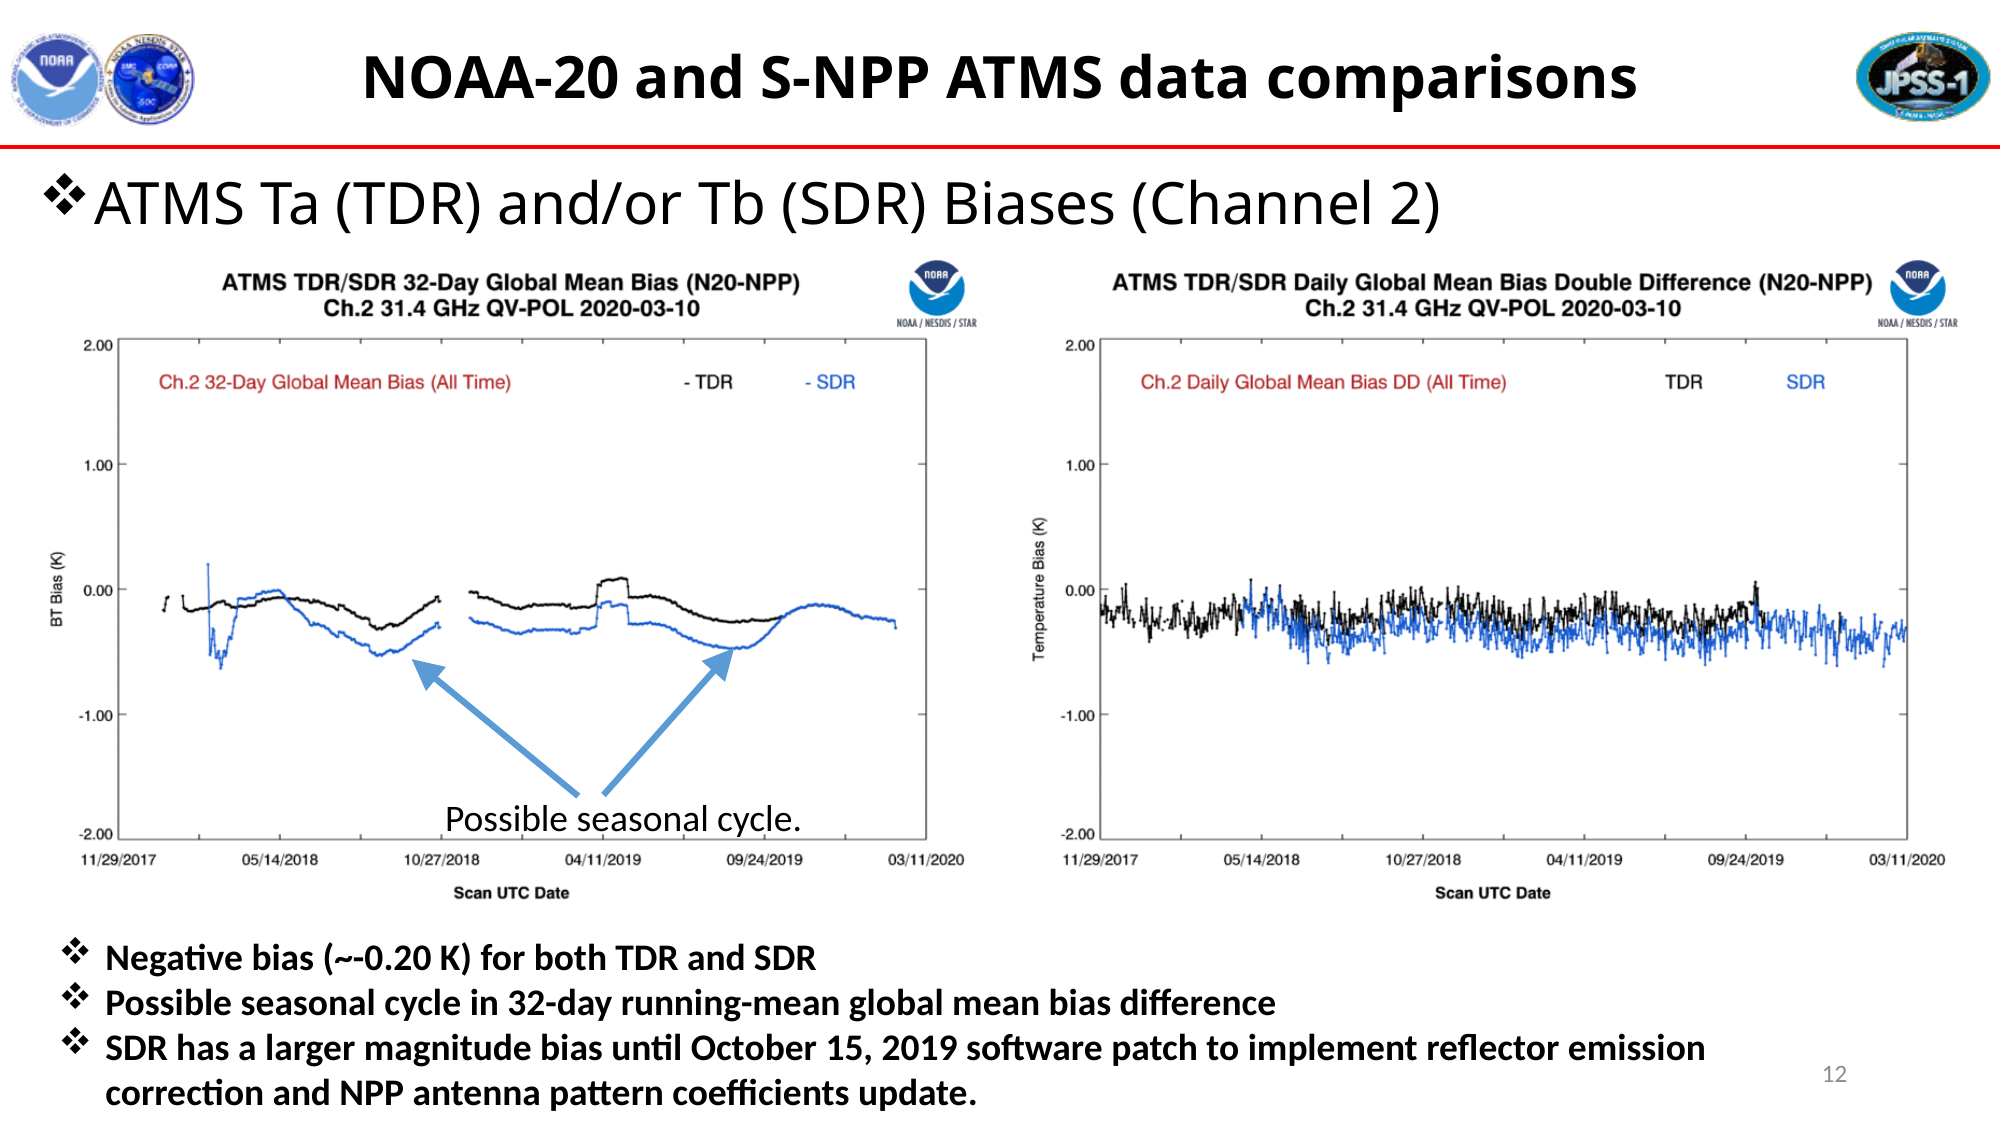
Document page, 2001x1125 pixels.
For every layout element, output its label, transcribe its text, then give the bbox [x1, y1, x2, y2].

text_box Negative bias (~-0.20 K) for both TDR and SDR Possible seasonal cycle in 32-day running-mean global mean bias difference SDR has a larger magnitude bias until October 15, 2019 software patch to implement reflector emission correction and NPP antenna pattern coefficients update. [43, 925, 1806, 1121]
picture [1855, 31, 1992, 123]
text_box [411, 659, 579, 797]
picture [43, 258, 980, 904]
list ATMS Ta (TDR) and/or Tb (SDR) Biases (Channel 2) [23, 166, 1974, 277]
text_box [603, 647, 735, 795]
title NOAA-20 and S-NPP ATMS data comparisons [288, 13, 1711, 146]
picture [1025, 258, 1961, 904]
slide_number 12 [1806, 1042, 1863, 1103]
picture [10, 32, 195, 128]
